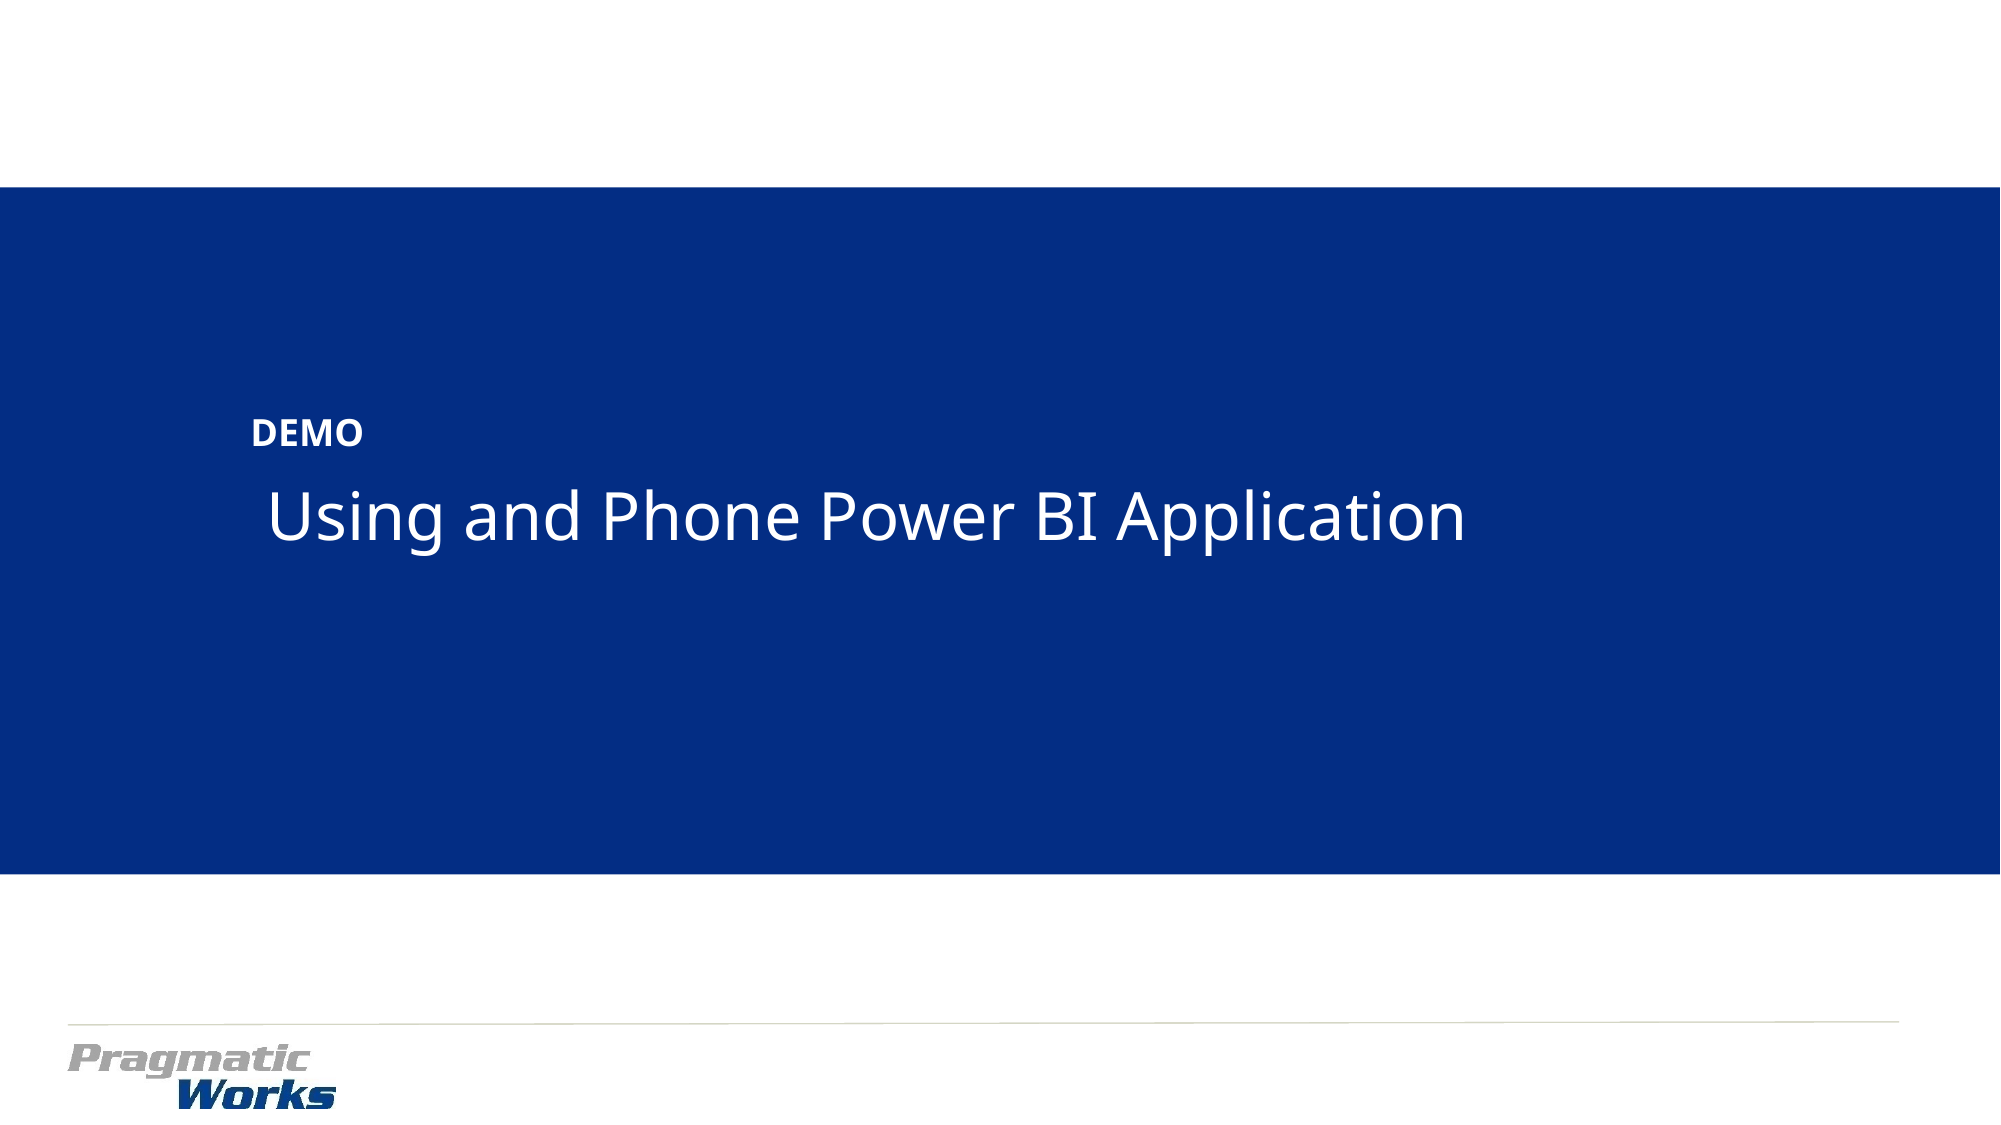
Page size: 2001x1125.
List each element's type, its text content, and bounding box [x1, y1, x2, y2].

list Using and Phone Power BI Application [251, 475, 1767, 730]
picture [67, 1044, 336, 1109]
